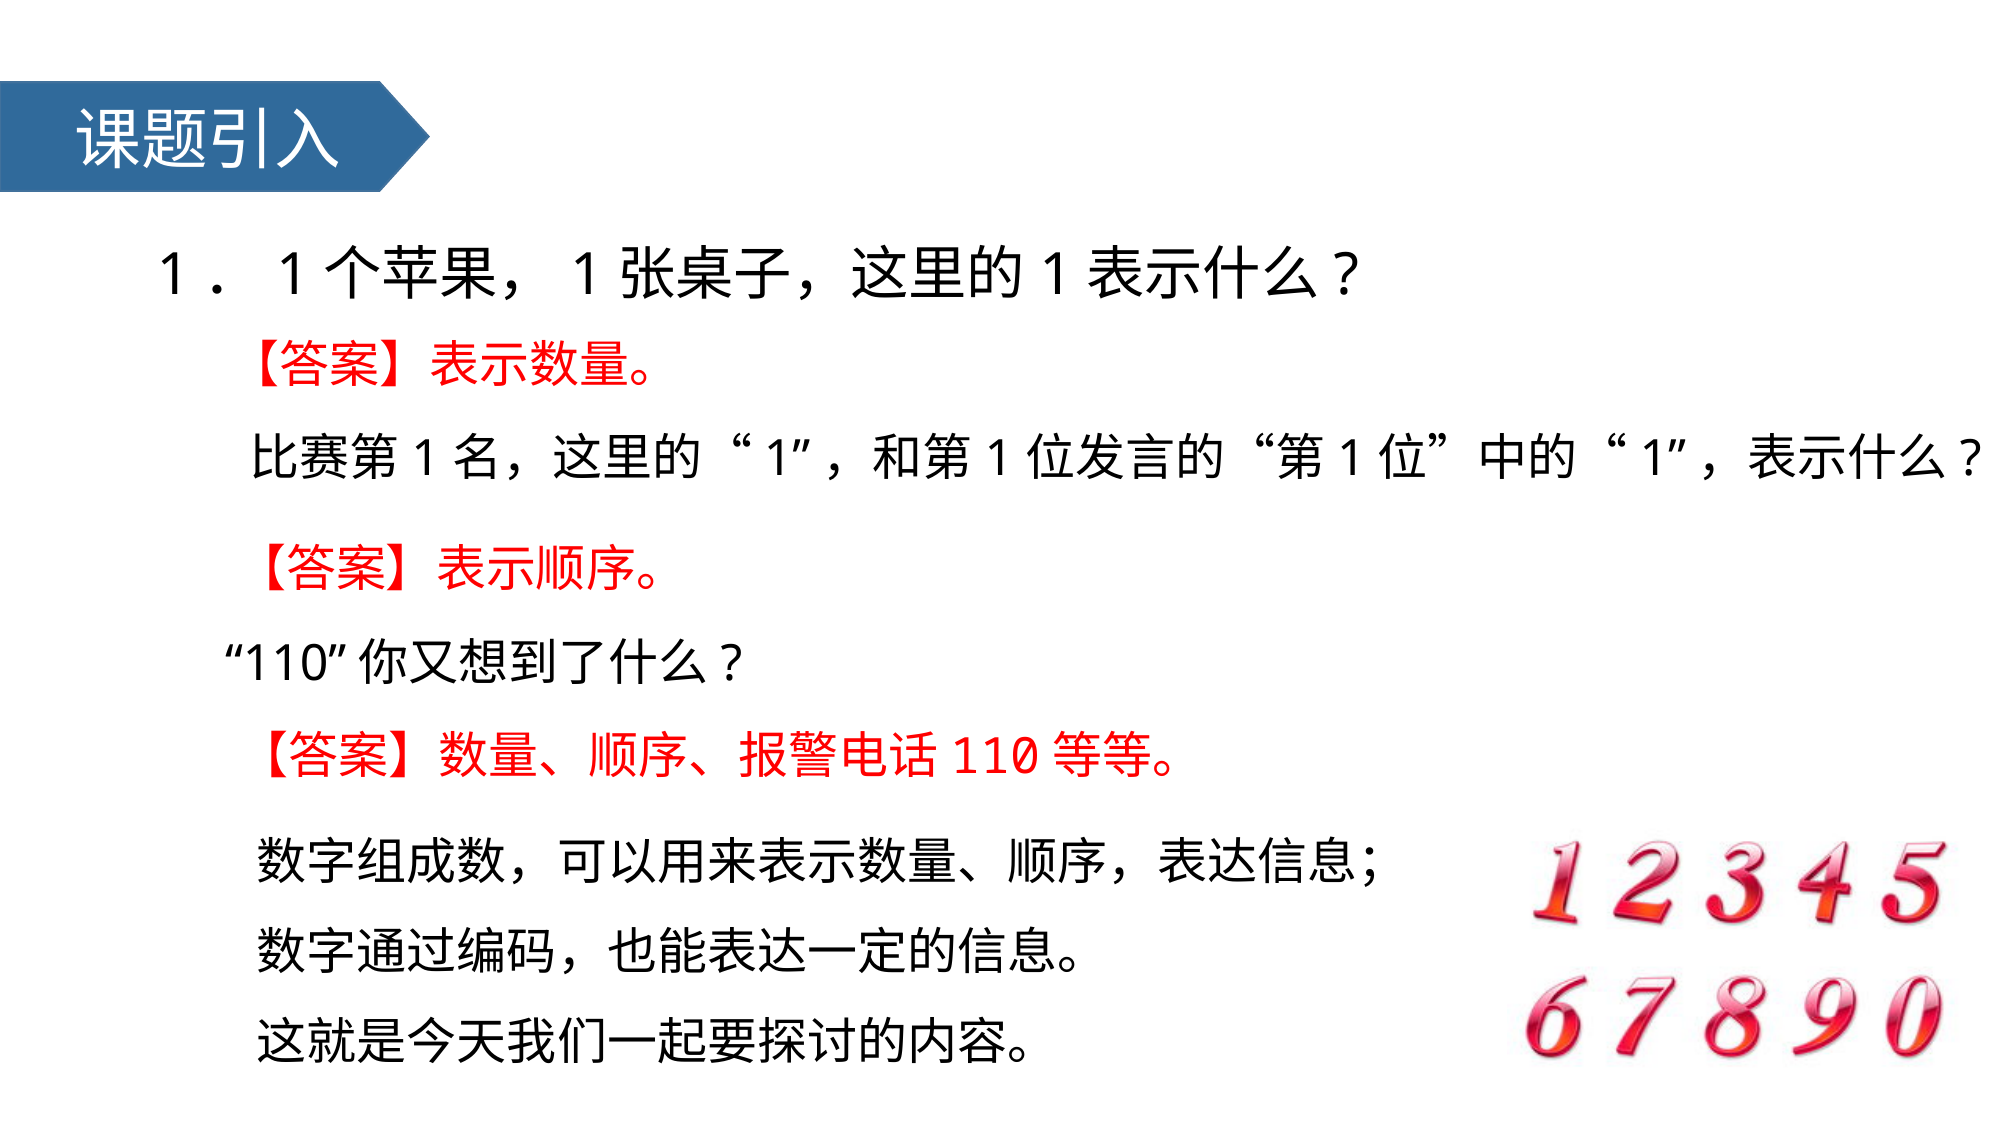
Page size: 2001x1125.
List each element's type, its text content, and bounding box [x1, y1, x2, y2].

text_box 【答案】表示数量。 [214, 295, 1833, 400]
text_box 【答案】数量、顺序、报警电话110等等。 [223, 685, 1841, 791]
text_box “110”你又想到了什么? [210, 593, 944, 698]
text_box 课题引入 [0, 82, 429, 191]
text_box 1．1个苹果，1张桌子，这里的1表示什么? [141, 194, 1633, 314]
picture [1507, 779, 1969, 1125]
text_box 比赛第1名，这里的“1”，和第1位发言的“第1位”中的“1”，表示什么? [234, 388, 1965, 584]
text_box 数字组成数，可以用来表示数量、顺序，表达信息； 数字通过编码，也能表达一定的信息。 这就是今天我们一起要探讨的内容。 [242, 791, 1507, 1077]
text_box 【答案】表示顺序。 [221, 498, 1839, 604]
